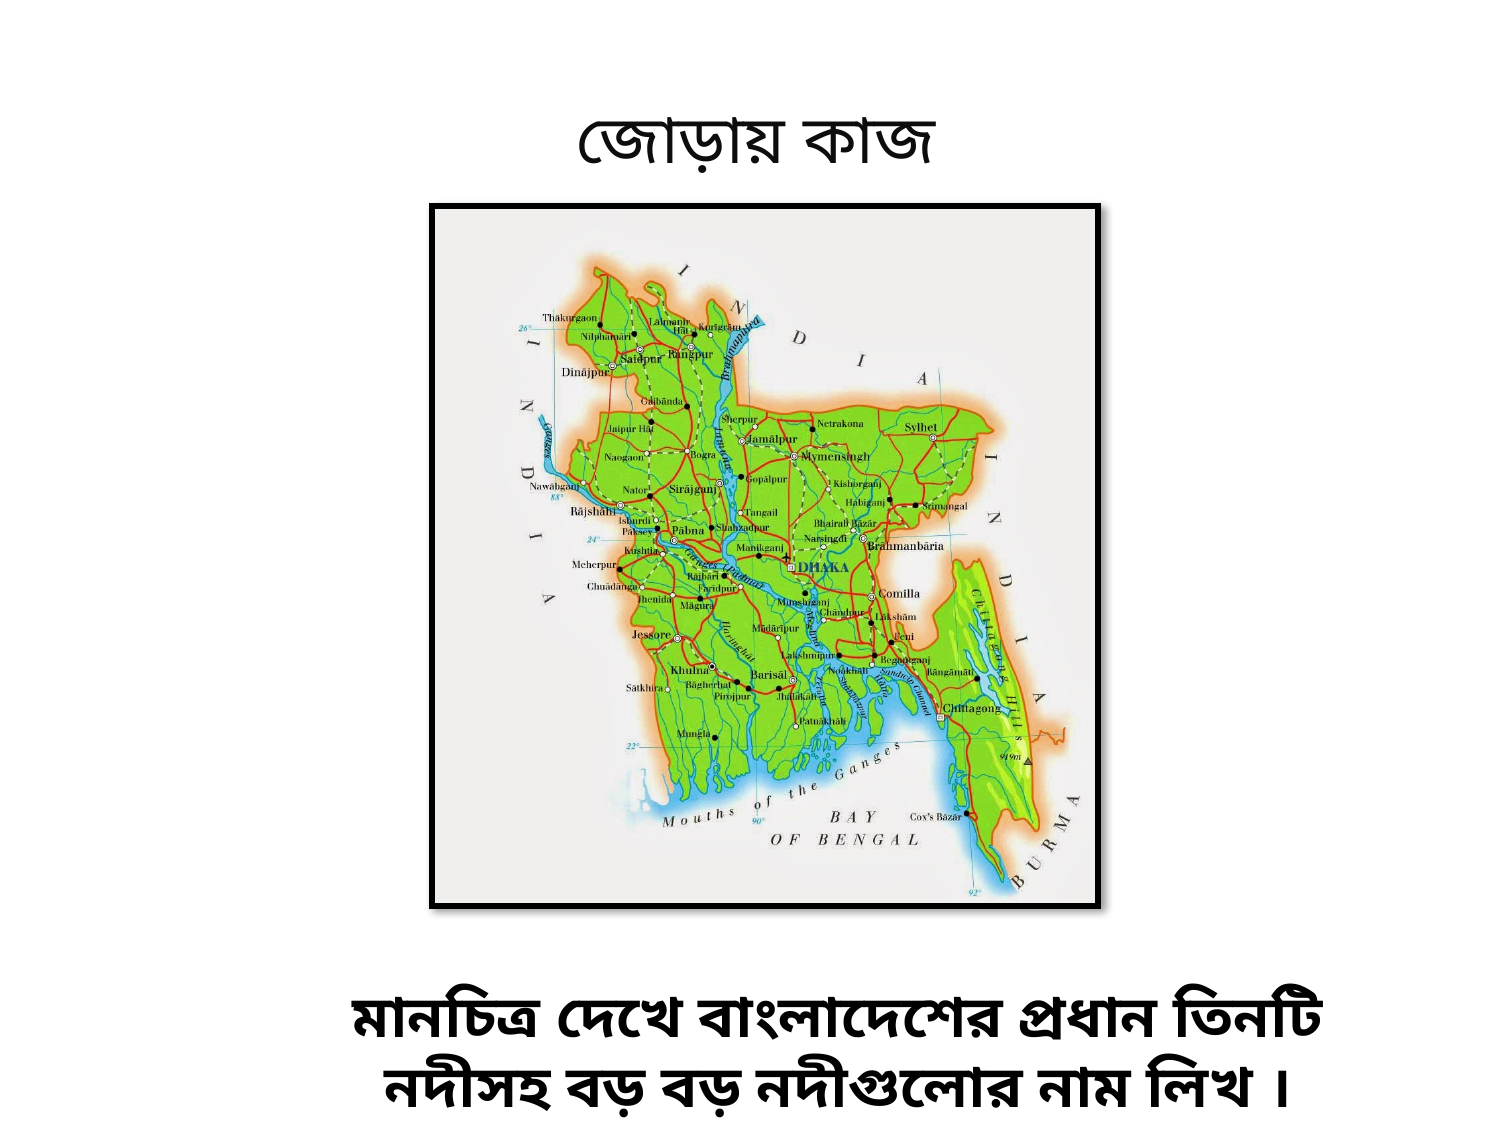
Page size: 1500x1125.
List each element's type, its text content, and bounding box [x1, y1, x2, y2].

text_box জোড়ায় কাজ [562, 89, 968, 185]
text_box মানচিত্র দেখে বাংলাদেশের প্রধান তিনটি নদীসহ বড় বড় নদীগুলোর নাম লিখ । [282, 972, 1394, 1125]
picture [434, 208, 1096, 903]
